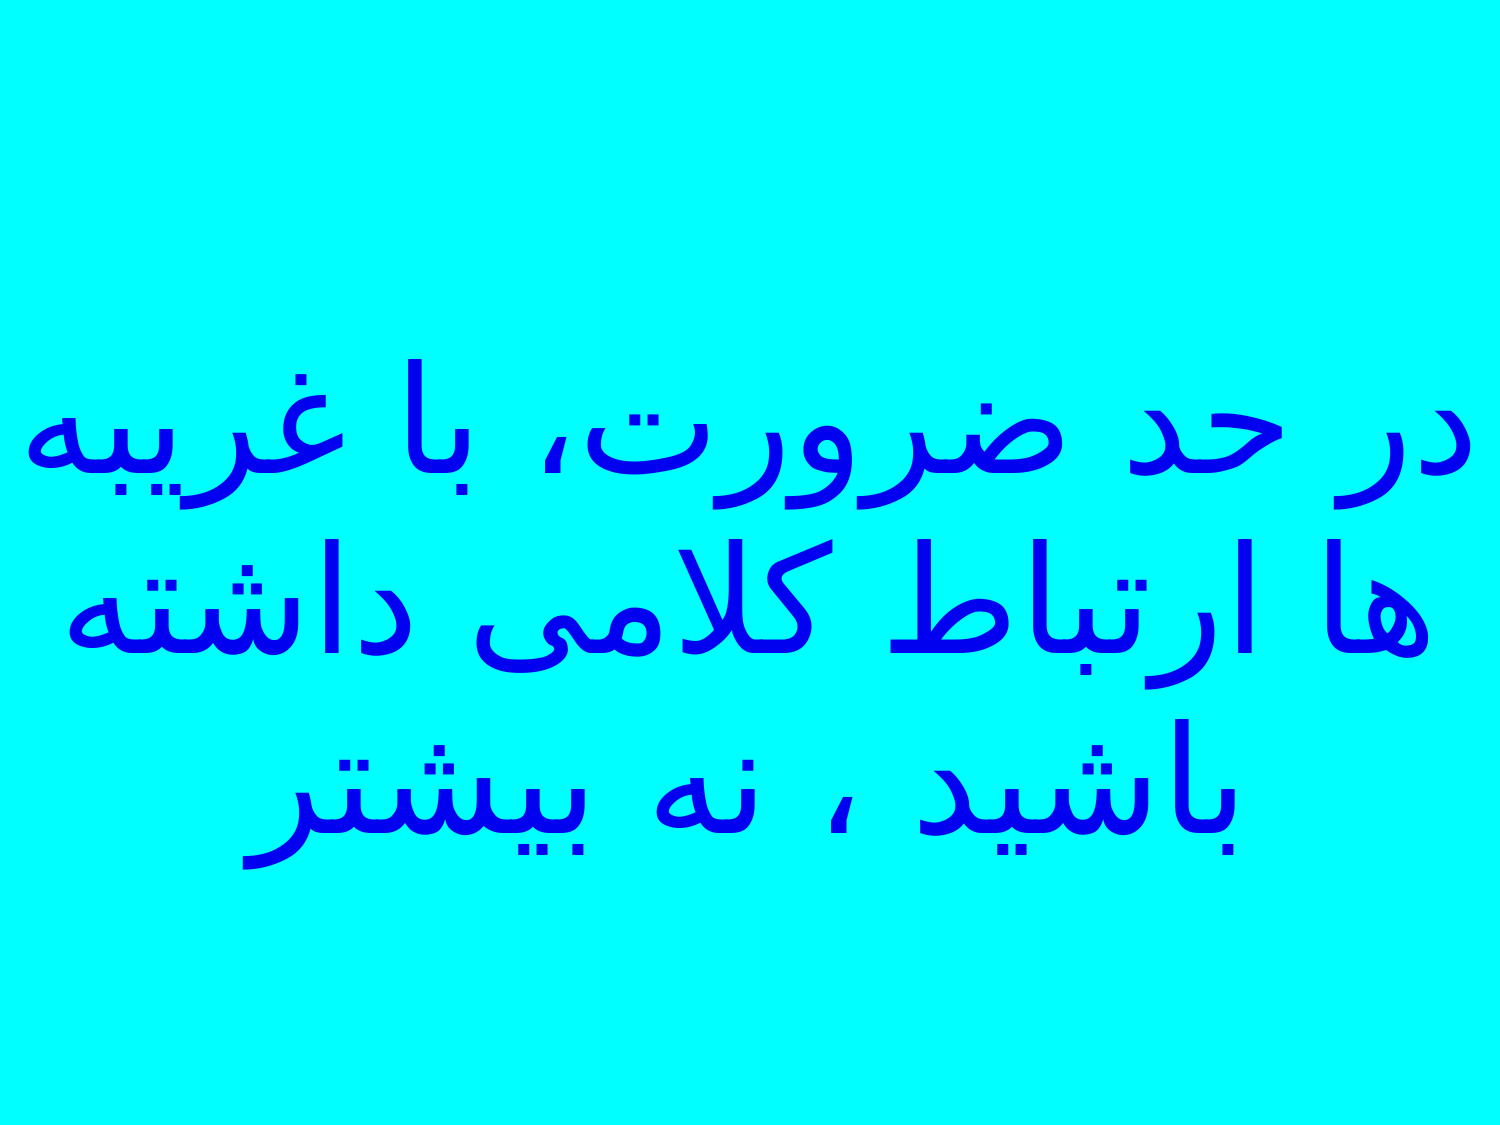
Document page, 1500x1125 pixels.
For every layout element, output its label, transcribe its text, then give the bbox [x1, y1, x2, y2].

list در حد ضرورت، با غریبه ها ارتباط کلامی داشته باشید ، نه بیشتر [0, 316, 1500, 1125]
